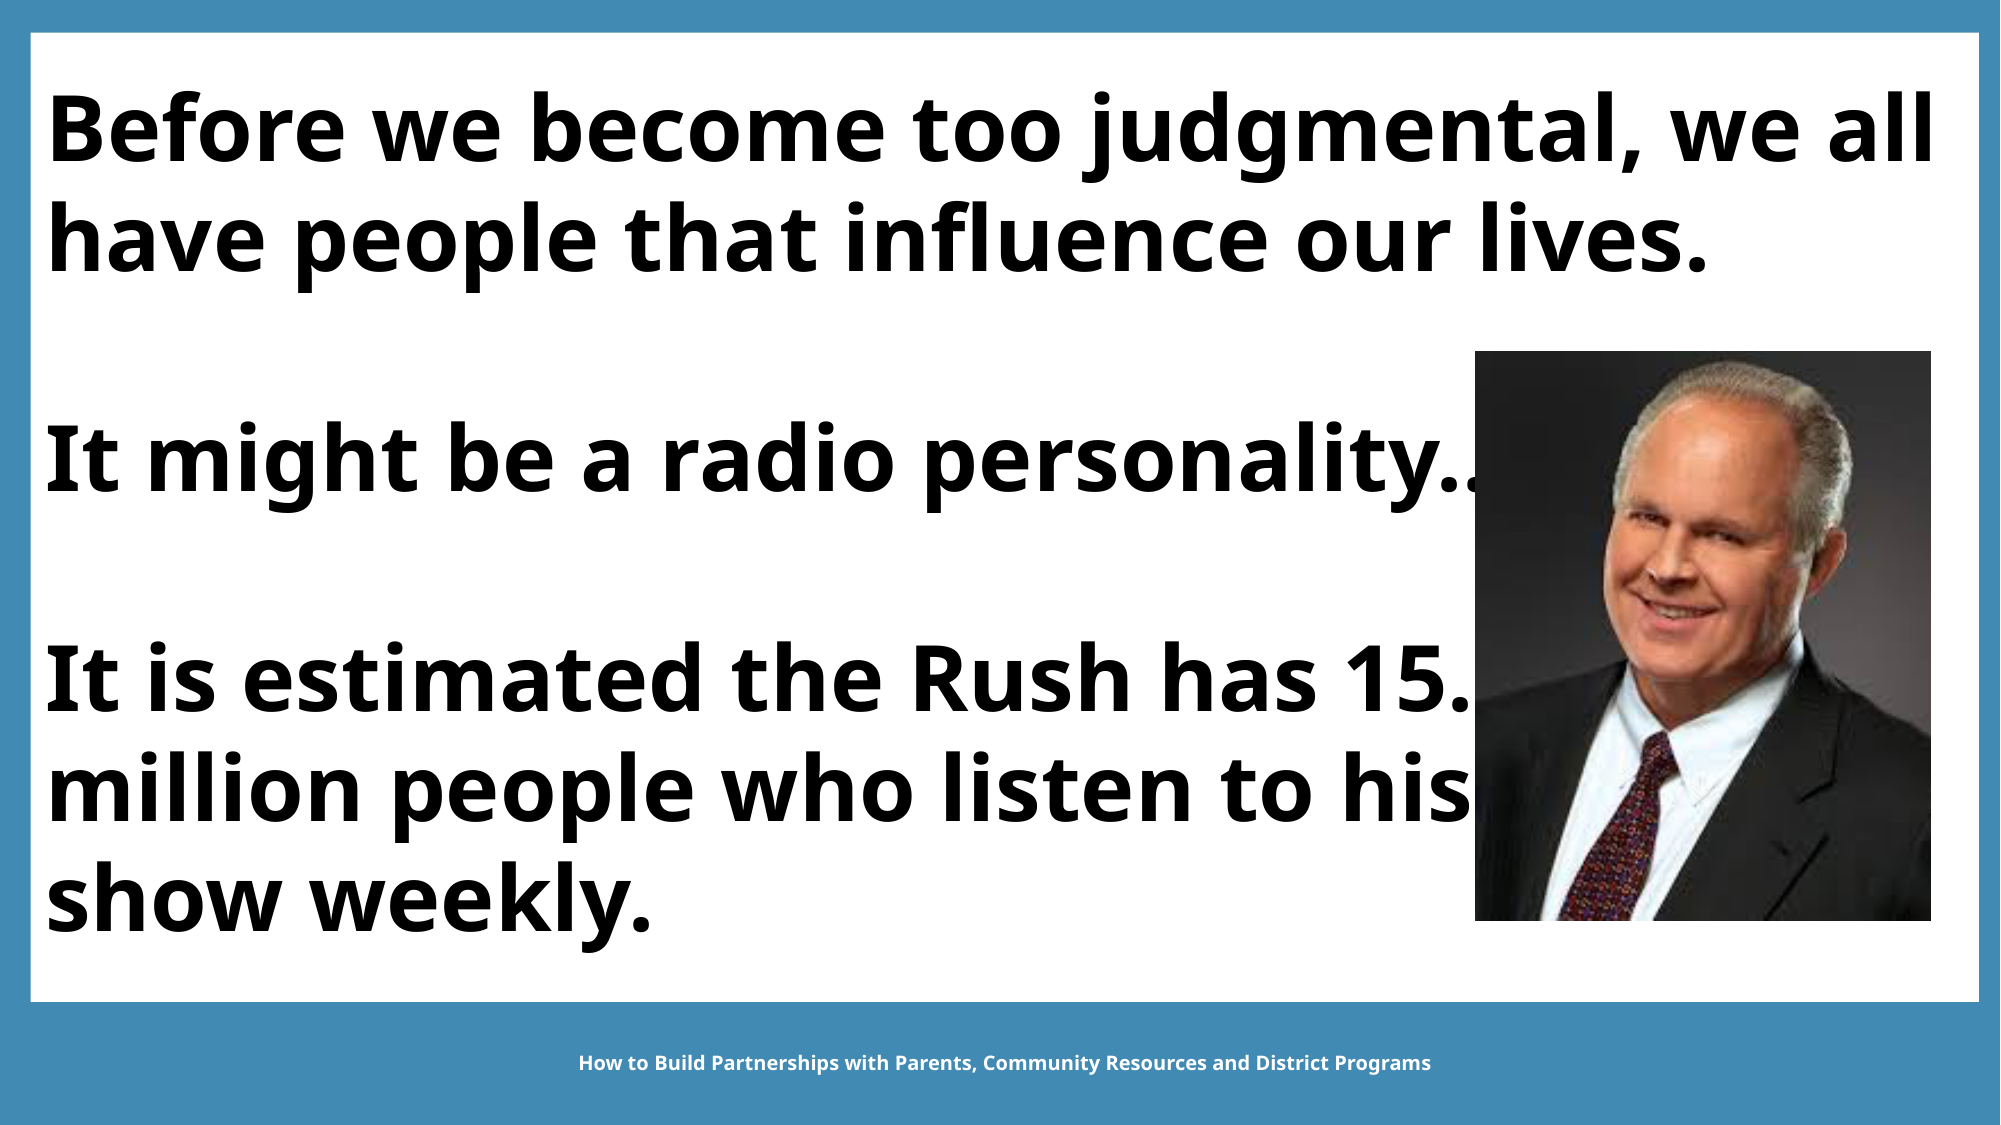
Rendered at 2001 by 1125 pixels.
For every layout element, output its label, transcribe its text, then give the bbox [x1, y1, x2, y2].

subtitle How to Build Partnerships with Parents, Community Resources and District Programs [30, 1042, 1979, 1106]
picture [1475, 351, 1931, 921]
text_box Before we become too judgmental, we all have people that influence our lives. It might be a radio personality… It is estimated the Rush has 15.5 million people who listen to his show weekly. show has been the number one commercial talk show since at least 1987 when record keeping bega [30, 32, 1979, 1002]
